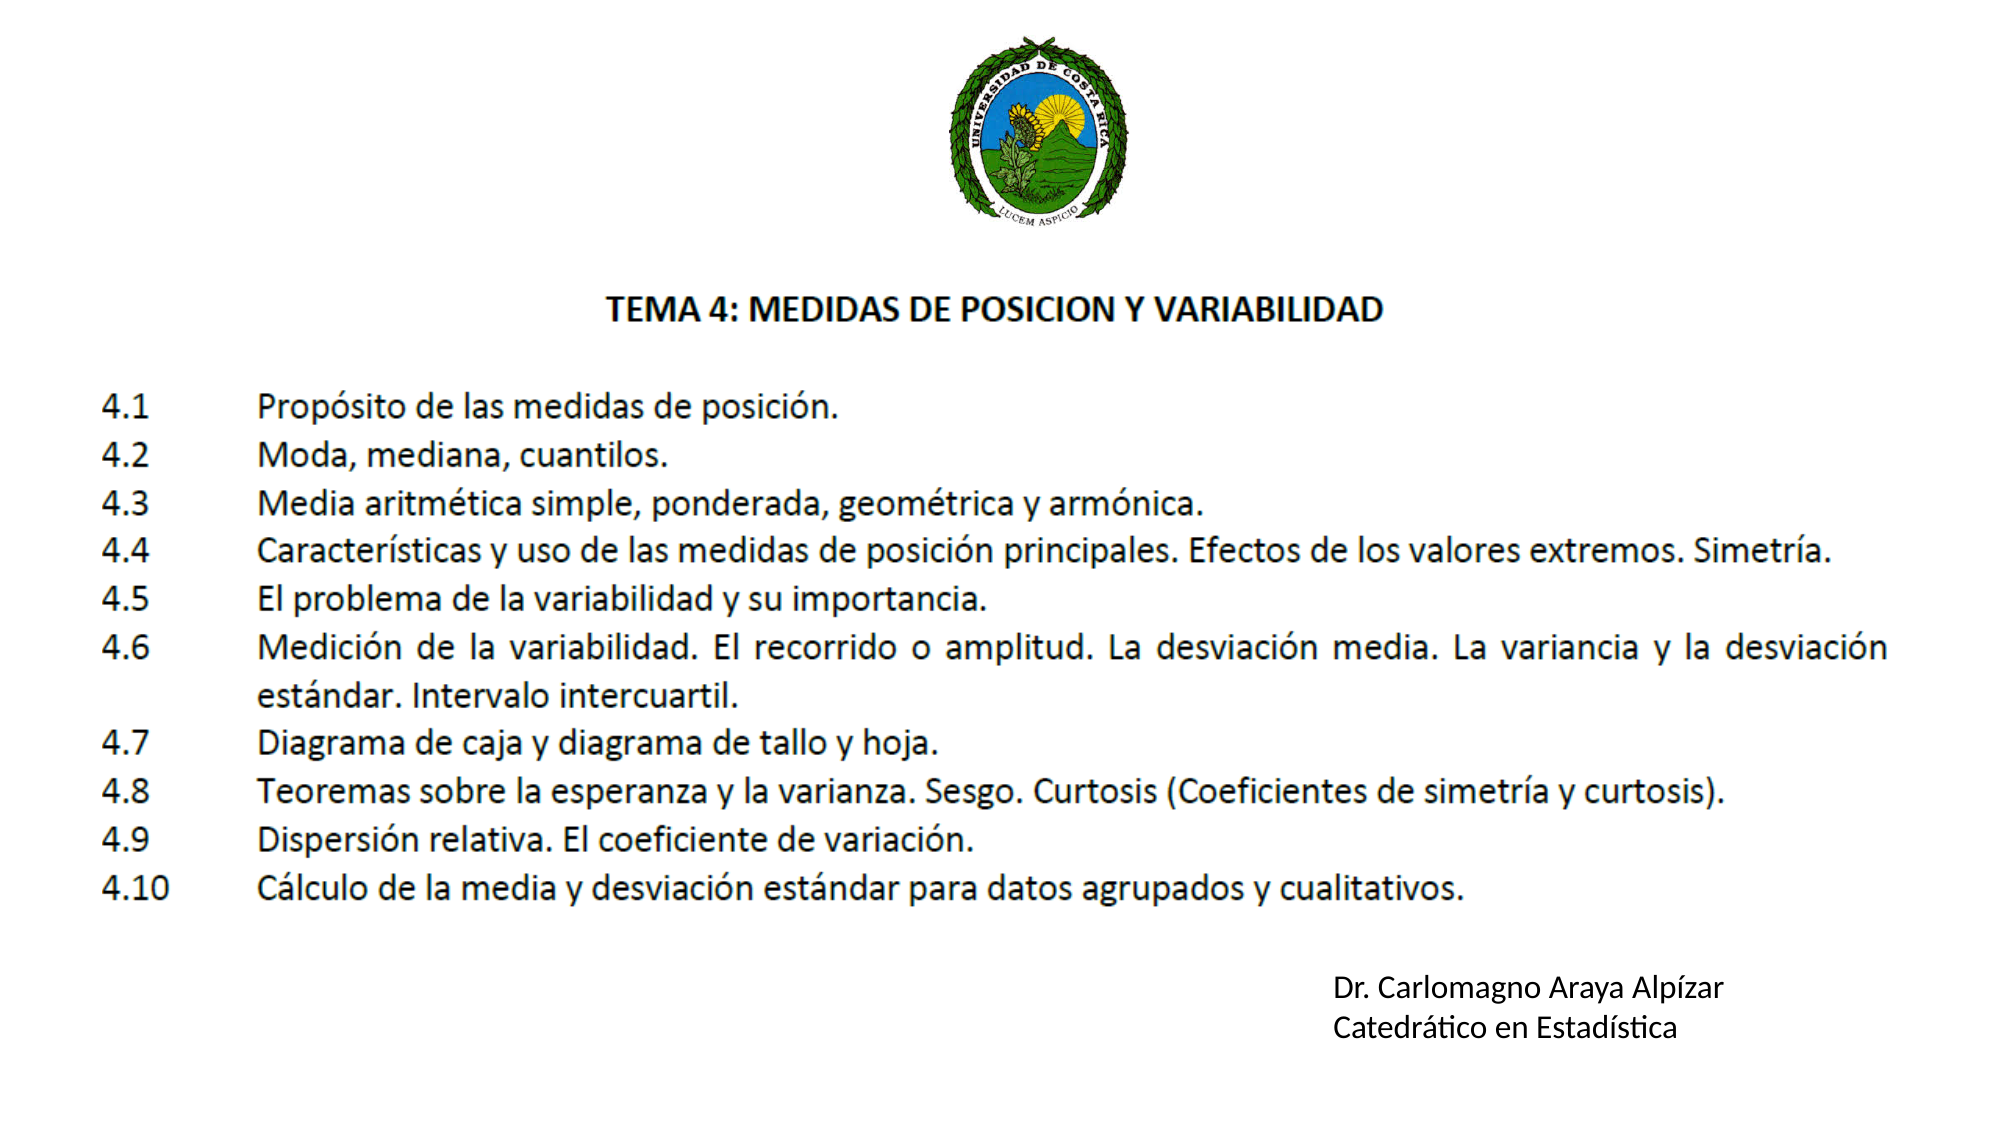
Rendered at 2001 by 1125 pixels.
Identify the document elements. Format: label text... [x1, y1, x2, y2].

picture [949, 35, 1130, 228]
picture [102, 278, 1898, 916]
text_box Dr. Carlomagno Araya Alpízar Catedrático en Estadística [1318, 958, 1815, 1053]
